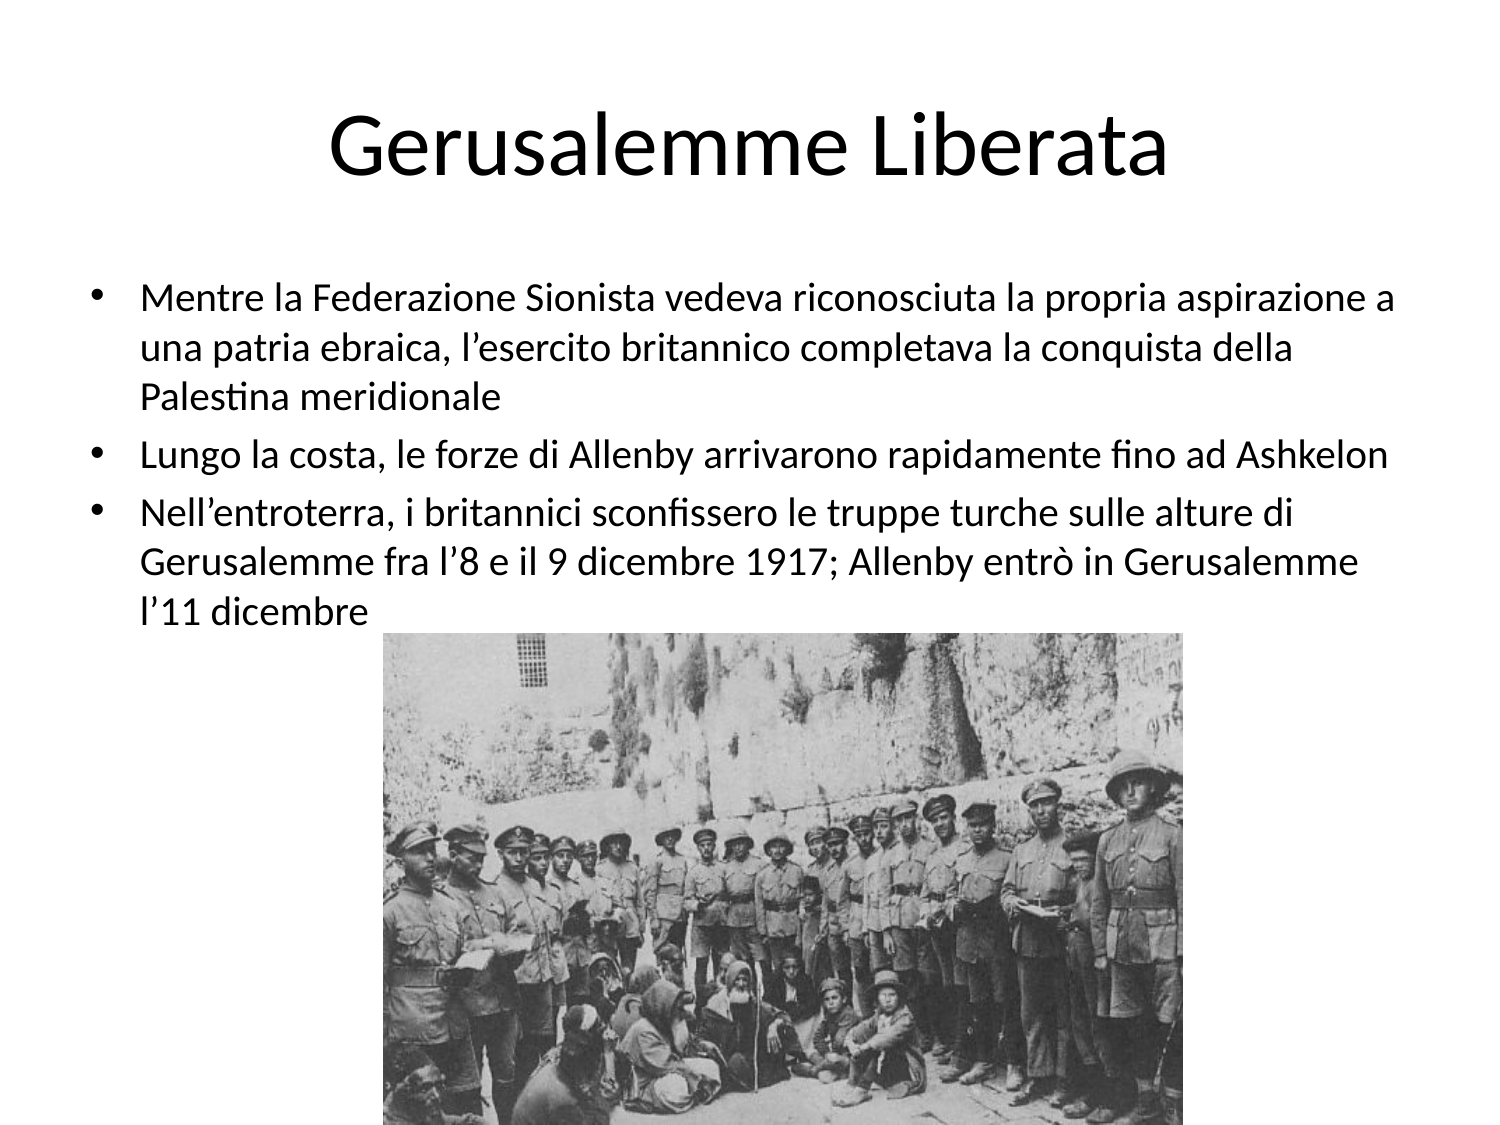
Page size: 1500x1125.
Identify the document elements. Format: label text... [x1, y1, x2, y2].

list Mentre la Federazione Sionista vedeva riconosciuta la propria aspirazione a una patria ebraica, l’esercito britannico completava la conquista della Palestina meridionale Lungo la costa, le forze di Allenby arrivarono rapidamente fino ad Ashkelon Nell’entroterra, i britannici sconfissero le truppe turche sulle alture di Gerusalemme fra l’8 e il 9 dicembre 1917; Allenby entrò in Gerusalemme l’11 dicembre [75, 262, 1425, 693]
title Gerusalemme Liberata [75, 45, 1425, 233]
picture [383, 633, 1183, 1125]
